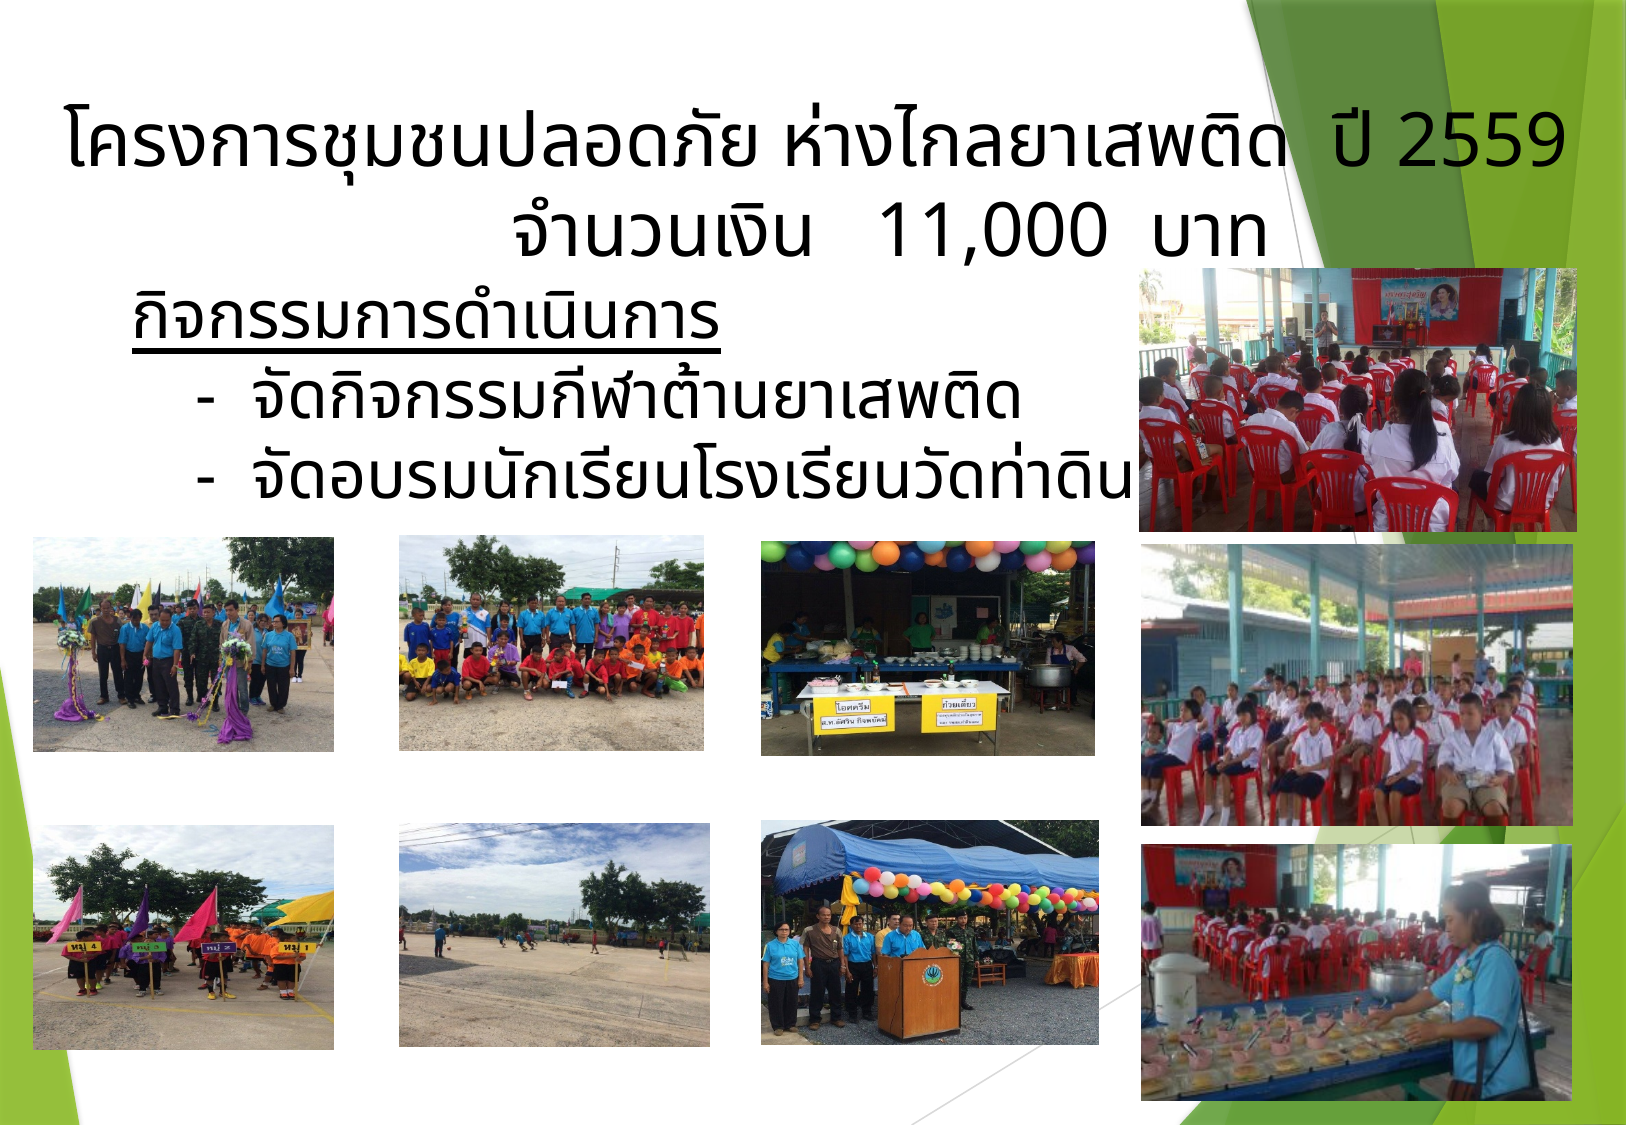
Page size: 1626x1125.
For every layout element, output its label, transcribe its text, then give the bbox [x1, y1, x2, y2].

picture [761, 541, 1096, 757]
picture [1140, 544, 1574, 827]
picture [761, 819, 1100, 1045]
picture [1140, 844, 1573, 1102]
text_box โครงการชุมชนปลอดภัย ห่างไกลยาเสพติด ปี 2559 จำนวนเงิน 11,000 บาท กิจกรรมการดำเนินการ - จัดกิจกรรมกีฬาต้านยาเสพติด - จัดอบรมนักเรียนโรงเรียนวัดท่าดินแดง [29, 61, 1603, 783]
picture [1138, 268, 1577, 533]
picture [398, 823, 710, 1047]
picture [398, 535, 705, 752]
picture [32, 825, 334, 1051]
picture [32, 537, 334, 753]
